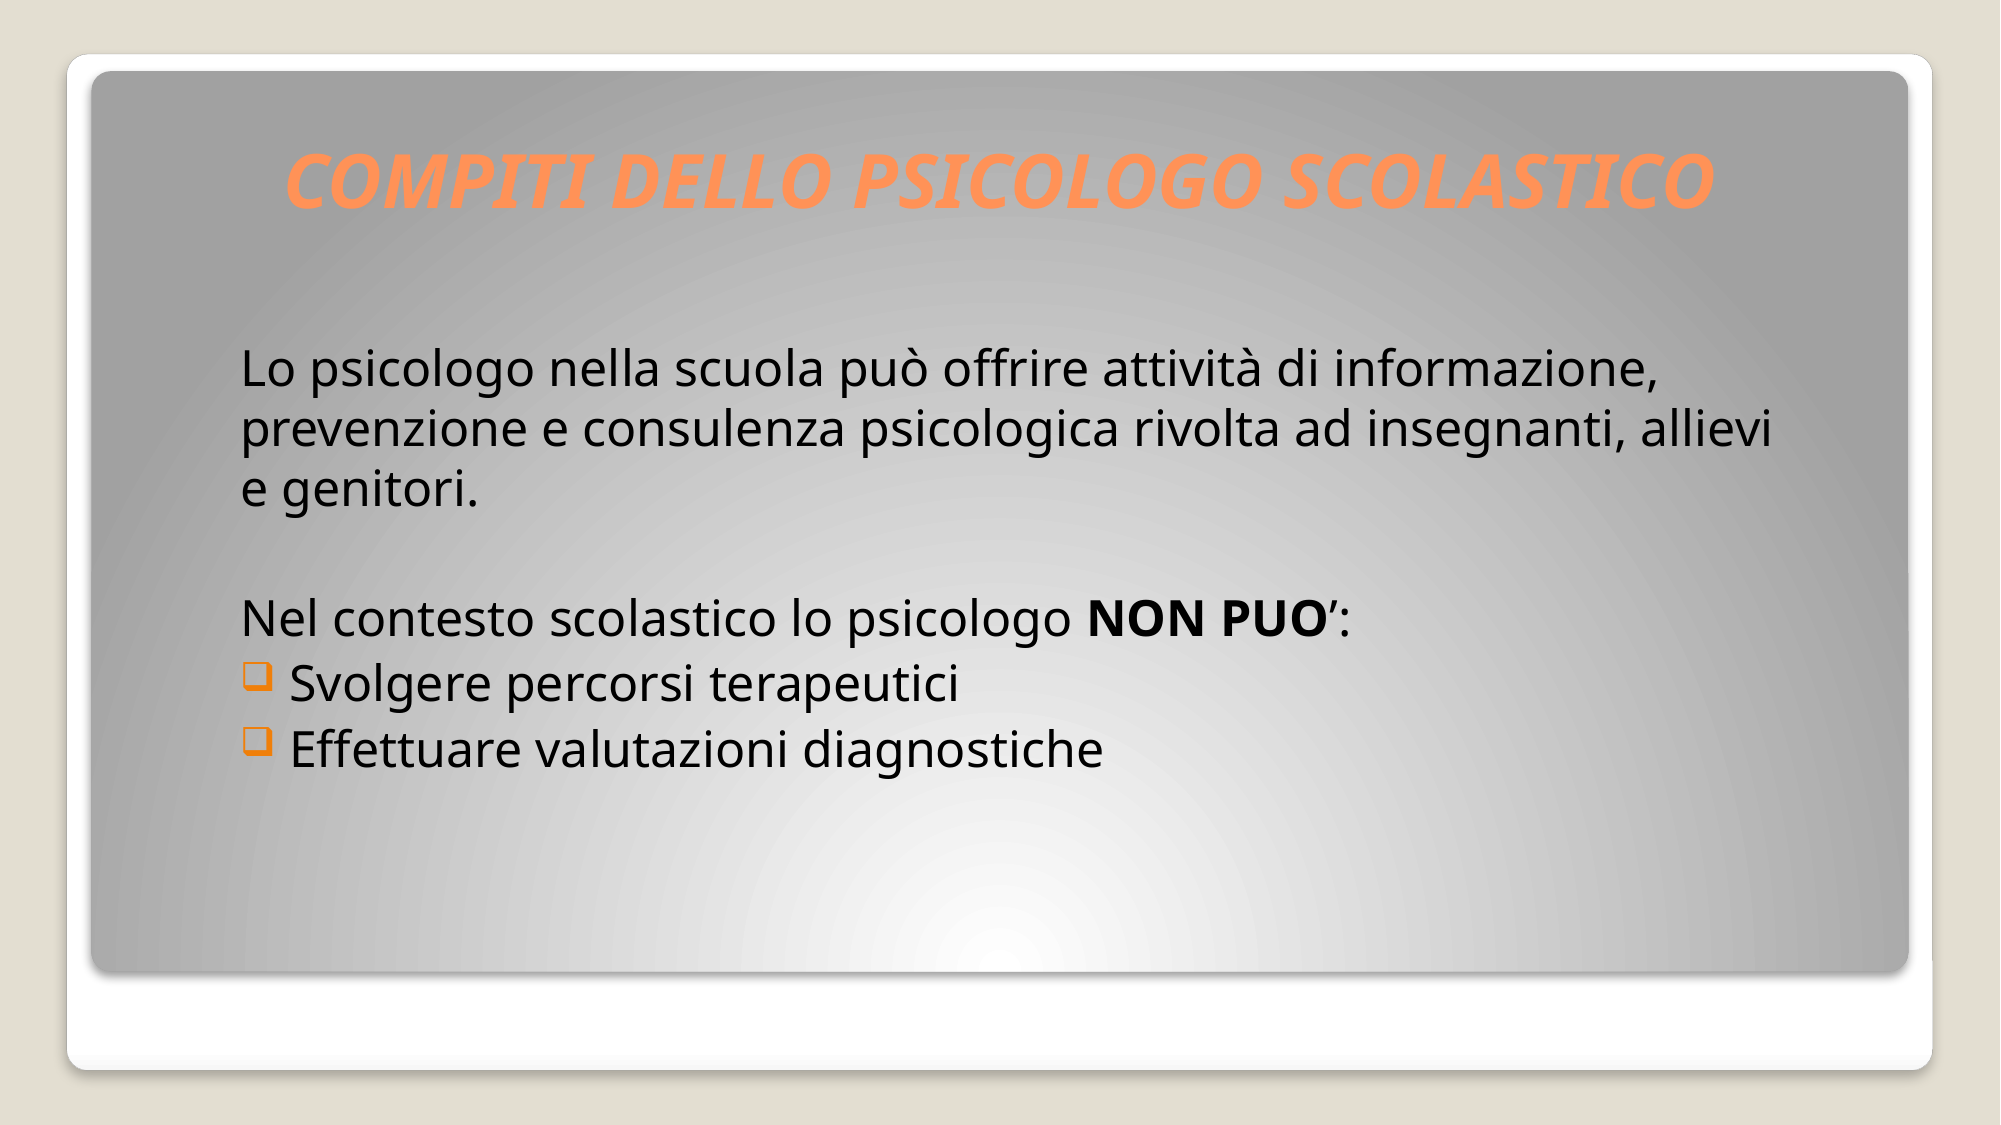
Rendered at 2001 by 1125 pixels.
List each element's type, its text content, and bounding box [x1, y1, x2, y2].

title COMPITI DELLO PSICOLOGO SCOLASTICO [137, 59, 1863, 231]
list Lo psicologo nella scuola può offrire attività di informazione, prevenzione e consulenza psicologica rivolta ad insegnanti, allievi e genitori. Nel contesto scolastico lo psicologo NON PUO’: Svolgere percorsi terapeutici Effettuare valutazioni diagnostiche [210, 246, 1825, 967]
